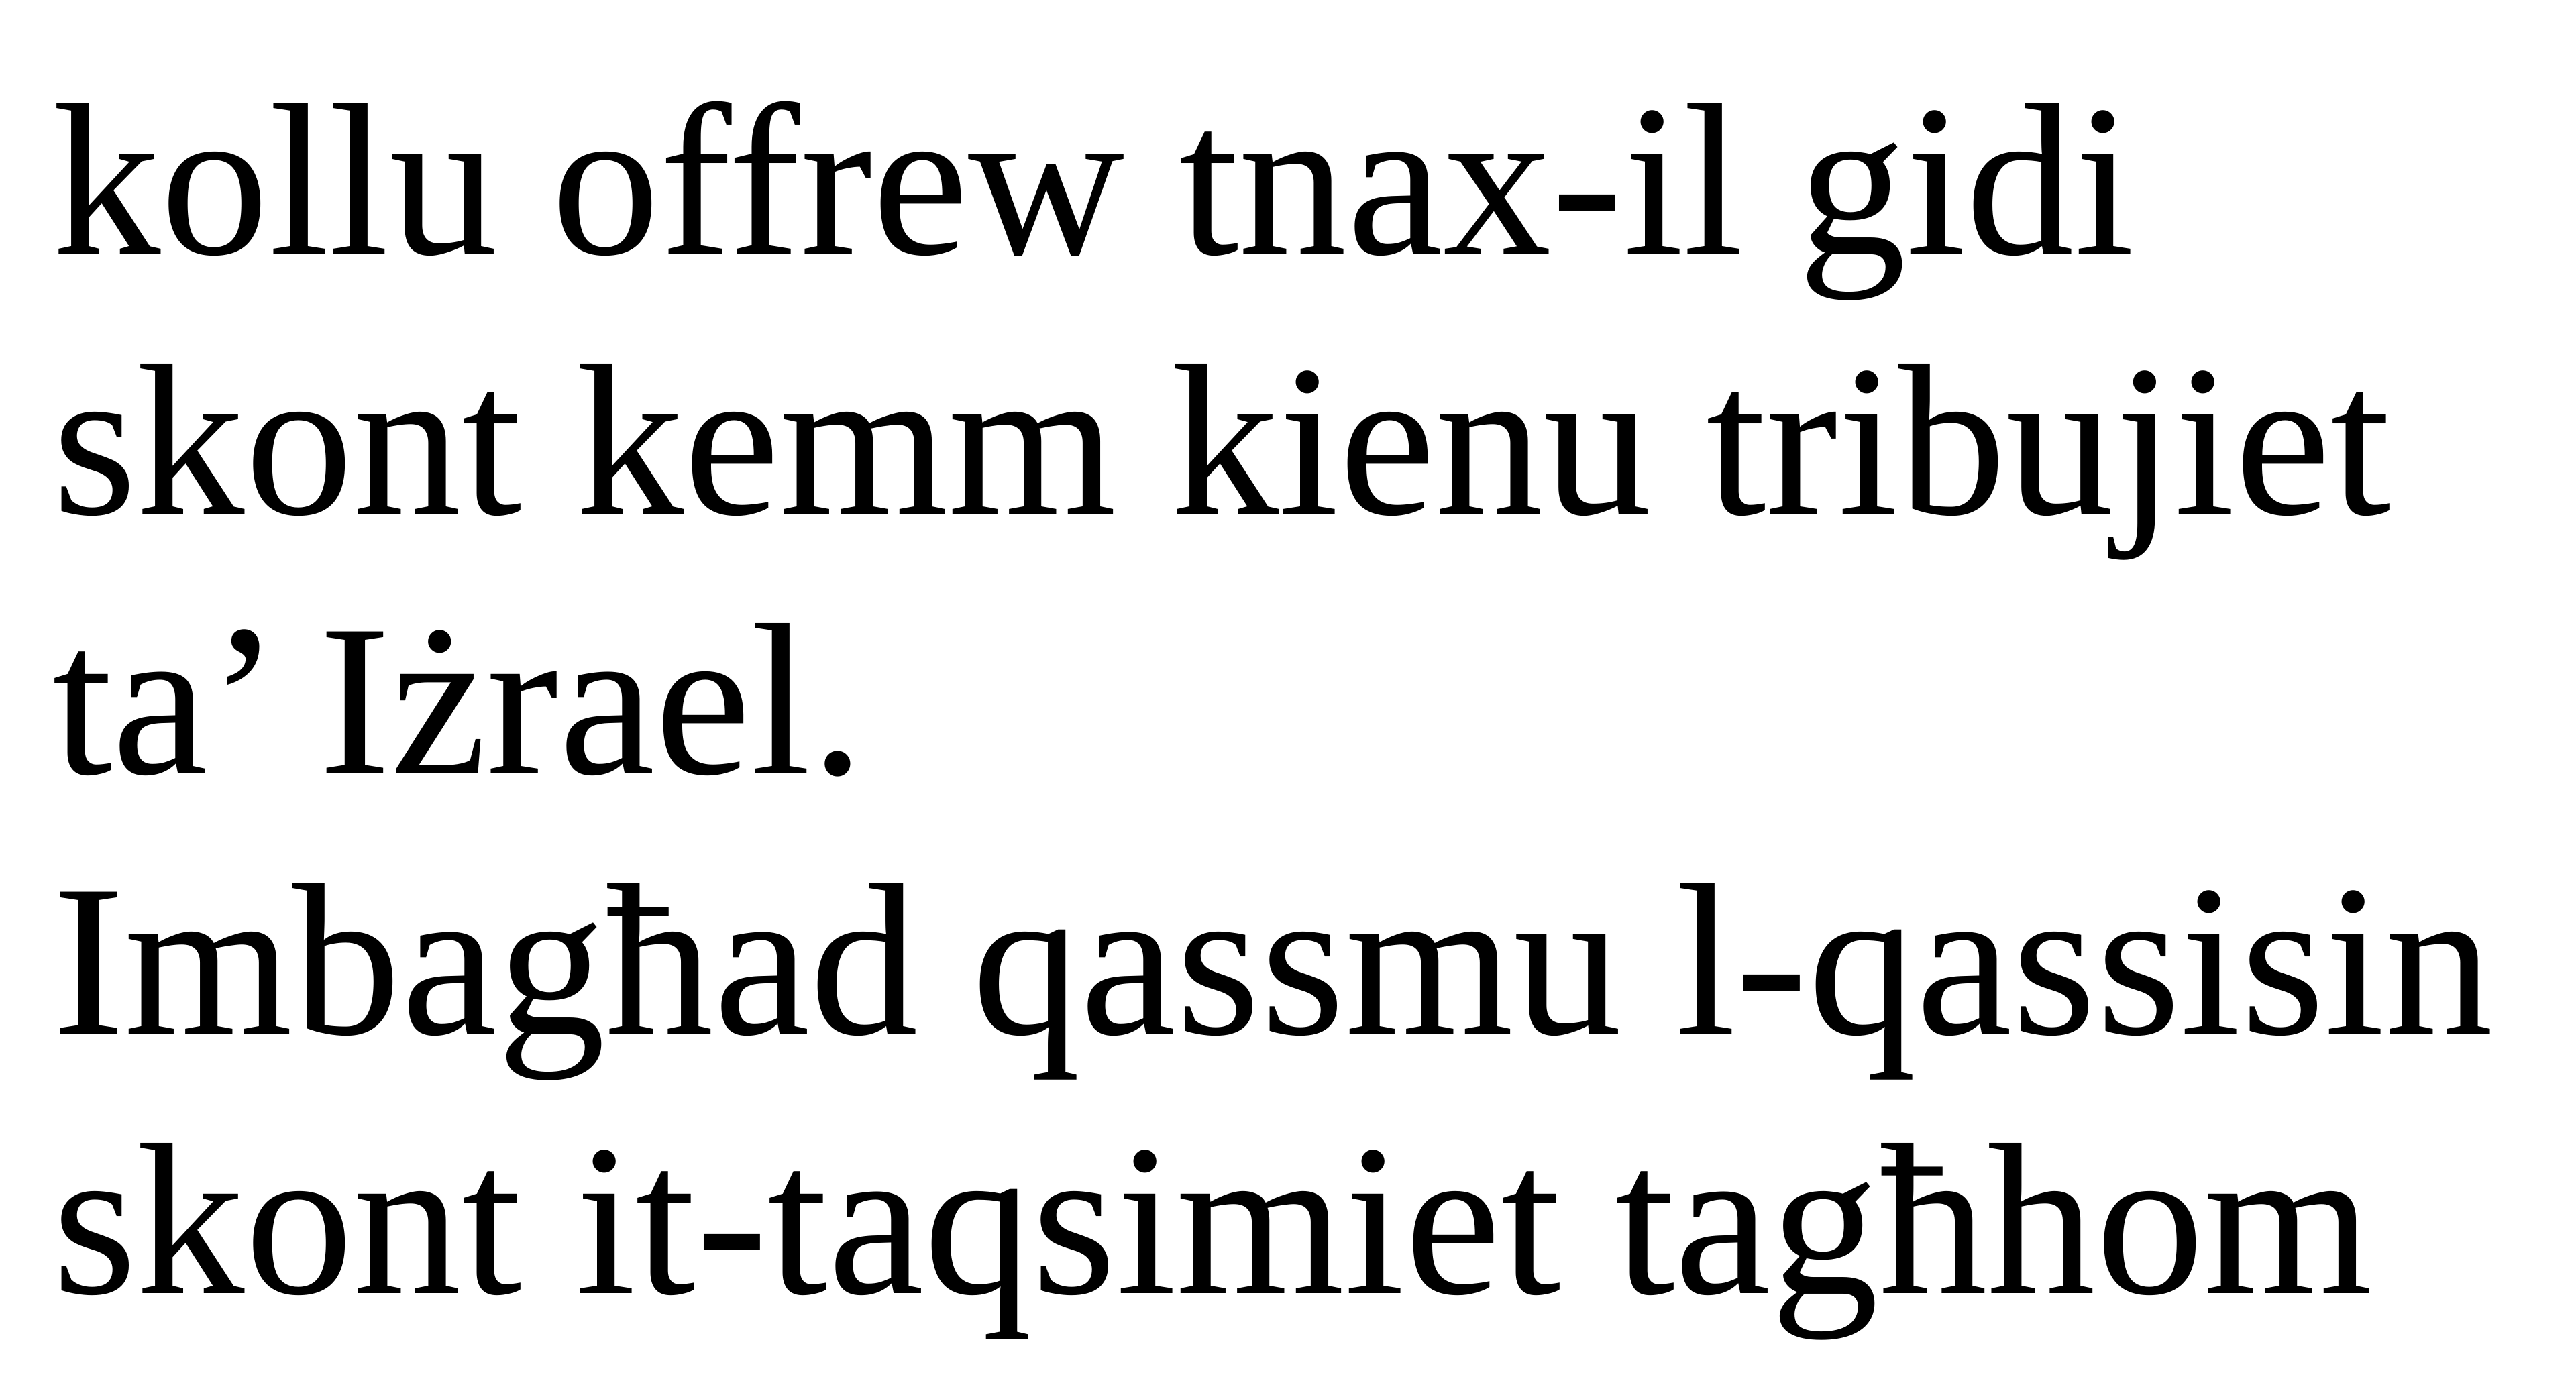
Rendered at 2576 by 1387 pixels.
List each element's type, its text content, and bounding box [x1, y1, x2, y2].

text_box kollu offrew tnax-il gidi skont kemm kienu tribujiet ta’ Iżrael. Imbagħad qassmu l-qassisin skont it-taqsimiet tagħhom [30, 26, 2538, 1349]
